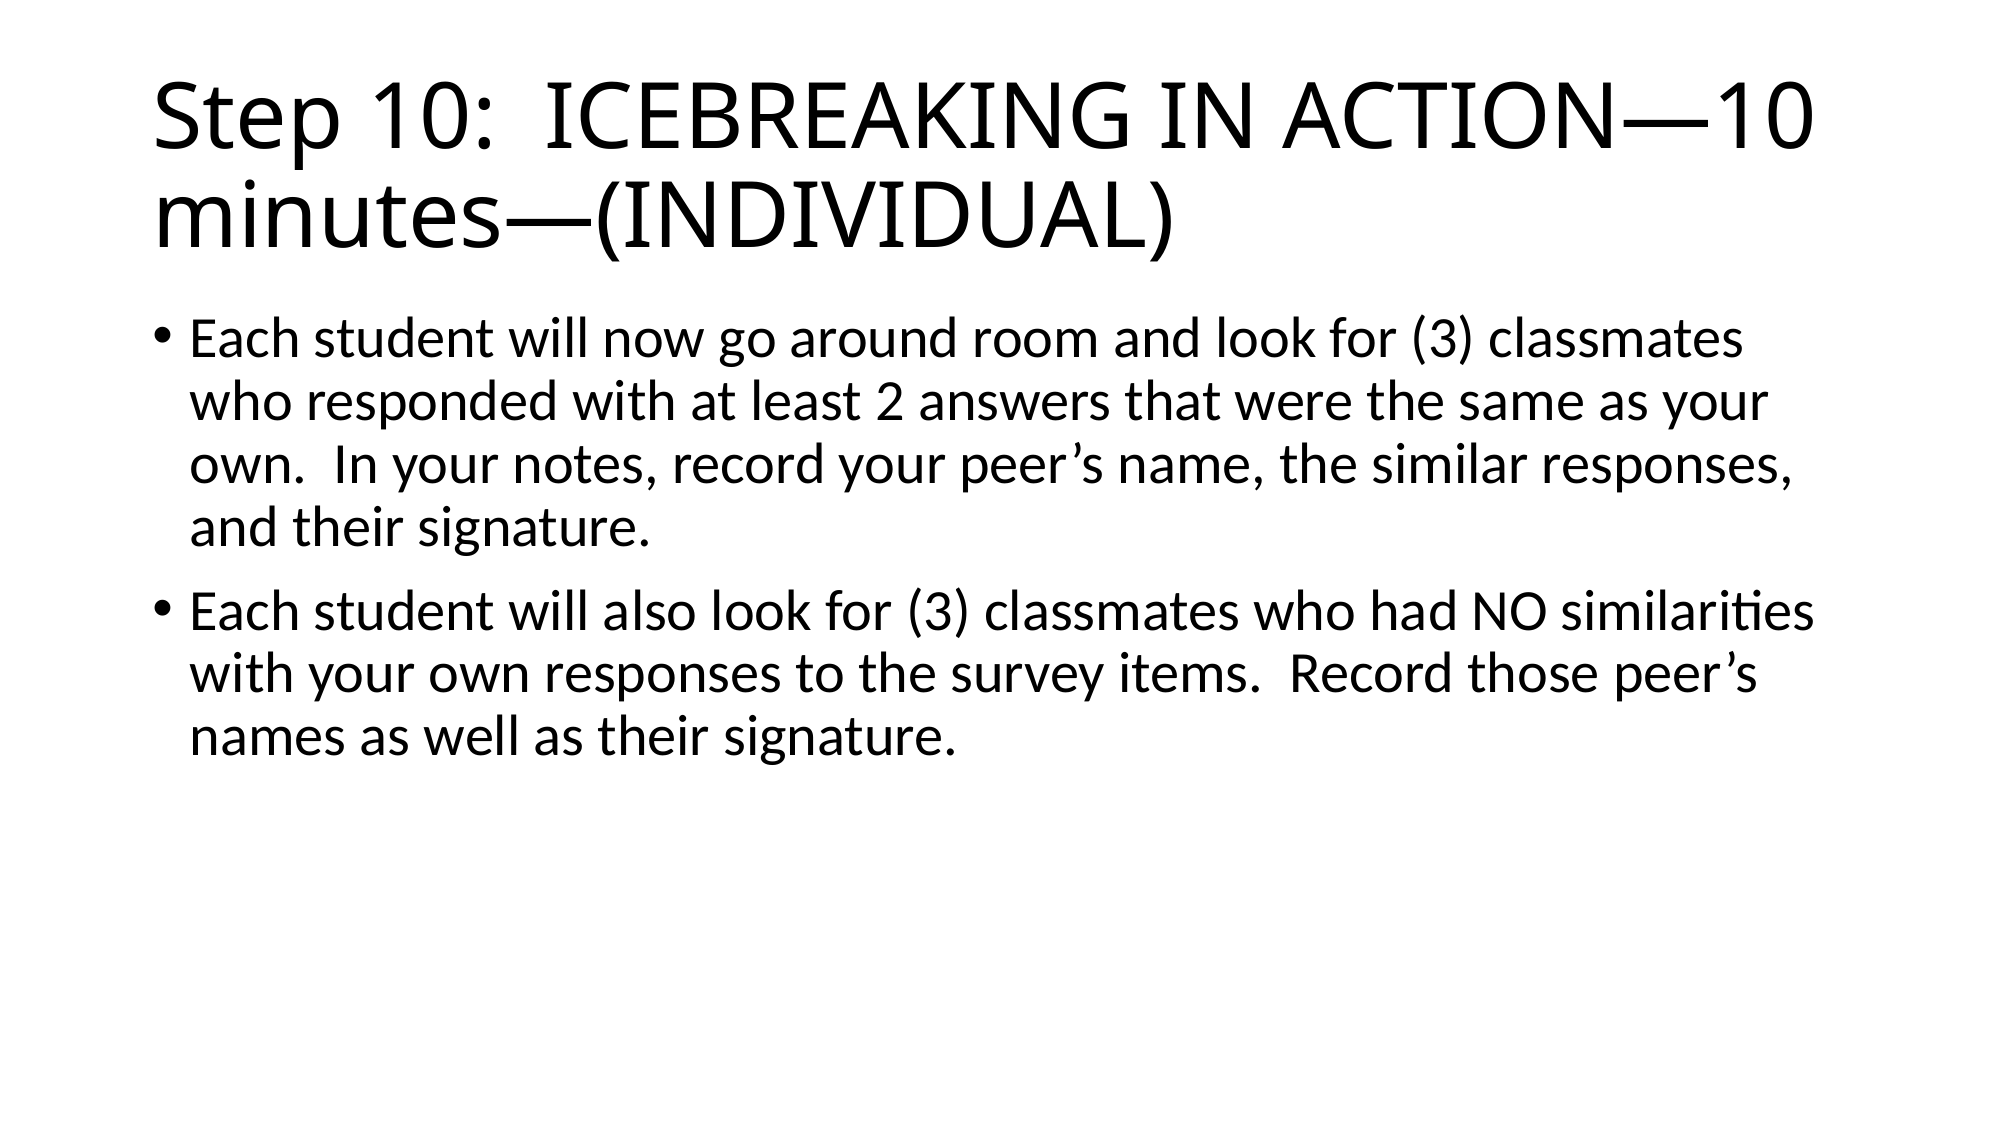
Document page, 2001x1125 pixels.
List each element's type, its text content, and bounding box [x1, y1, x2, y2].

list Each student will now go around room and look for (3) classmates who responded with at least 2 answers that were the same as your own. In your notes, record your peer’s name, the similar responses, and their signature. Each student will also look for (3) classmates who had NO similarities with your own responses to the survey items. Record those peer’s names as well as their signature. [137, 299, 1863, 1014]
title Step 10: ICEBREAKING IN ACTION—10 minutes—(INDIVIDUAL) [137, 59, 1863, 278]
